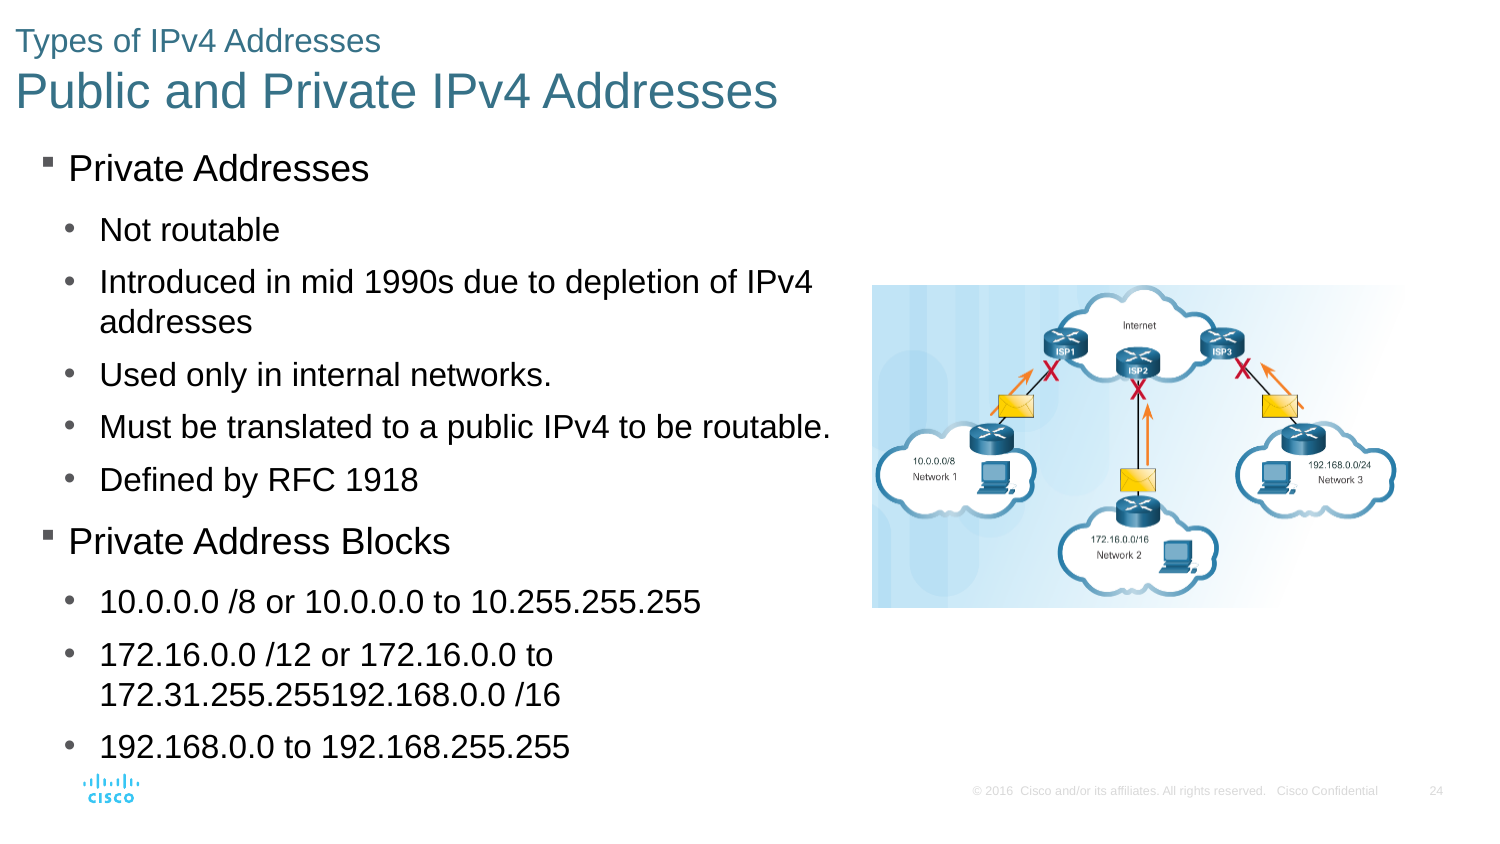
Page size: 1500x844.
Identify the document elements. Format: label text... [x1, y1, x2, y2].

picture [872, 285, 1405, 608]
title Types of IPv4 Addresses Public and Private IPv4 Addresses [0, 6, 1500, 131]
list Private Addresses Not routable Introduced in mid 1990s due to depletion of IPv4 addresses Used only in internal networks. Must be translated to a public IPv4 to be routable. Defined by RFC 1918 Private Address Blocks 10.0.0.0 /8 or 10.0.0.0 to 10.255.255.255 172.16.0.0 /12 or 172.16.0.0 to 172.31.255.255192.168.0.0 /16 192.168.0.0 to 192.168.255.255 [25, 137, 873, 777]
